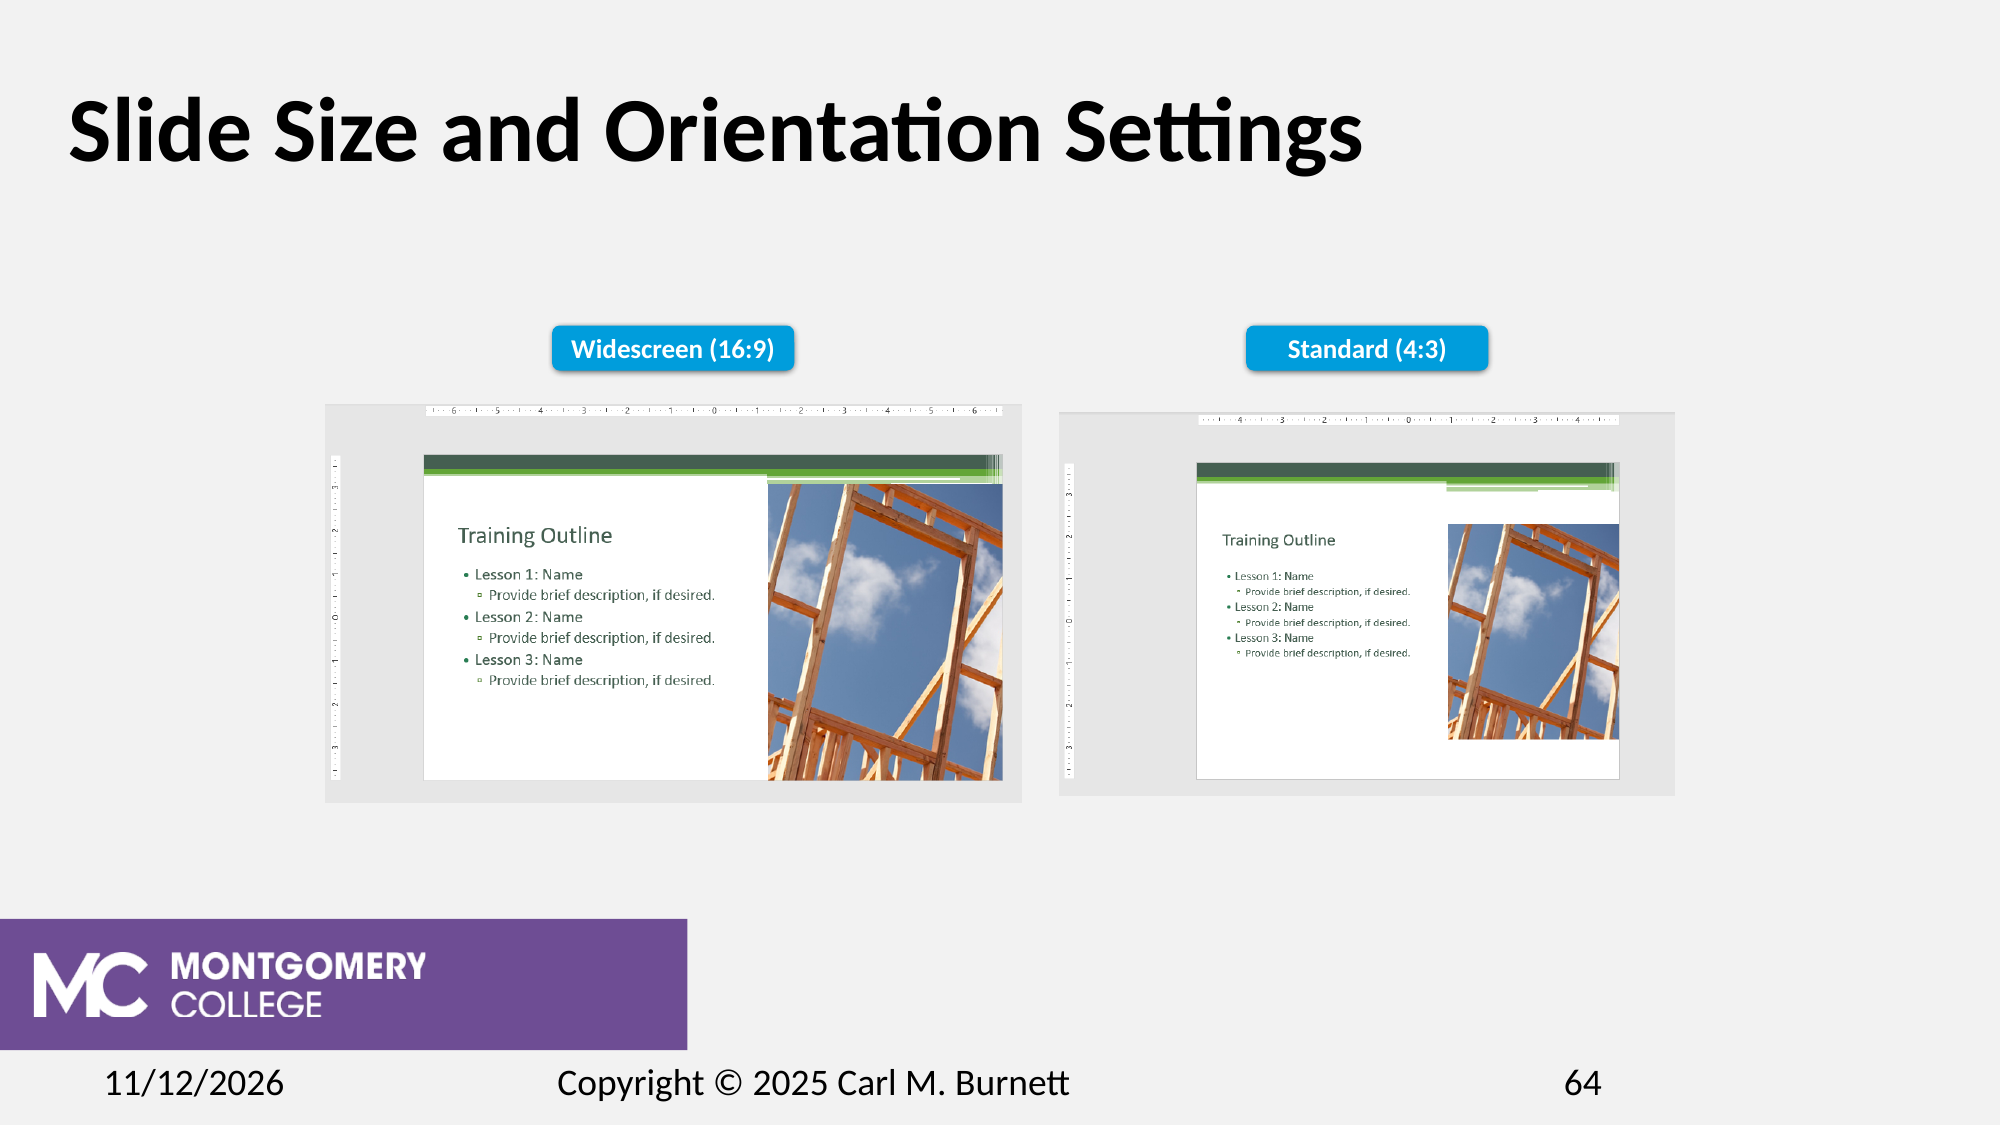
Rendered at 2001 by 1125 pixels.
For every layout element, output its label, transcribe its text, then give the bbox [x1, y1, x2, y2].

slide_number 64 [1549, 1050, 1912, 1111]
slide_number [88, 1050, 451, 1111]
footer Copyright © 2025 Carl M. Burnett [542, 1050, 1458, 1111]
title Slide Size and Orientation Settings [54, 74, 1893, 273]
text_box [325, 325, 1675, 803]
